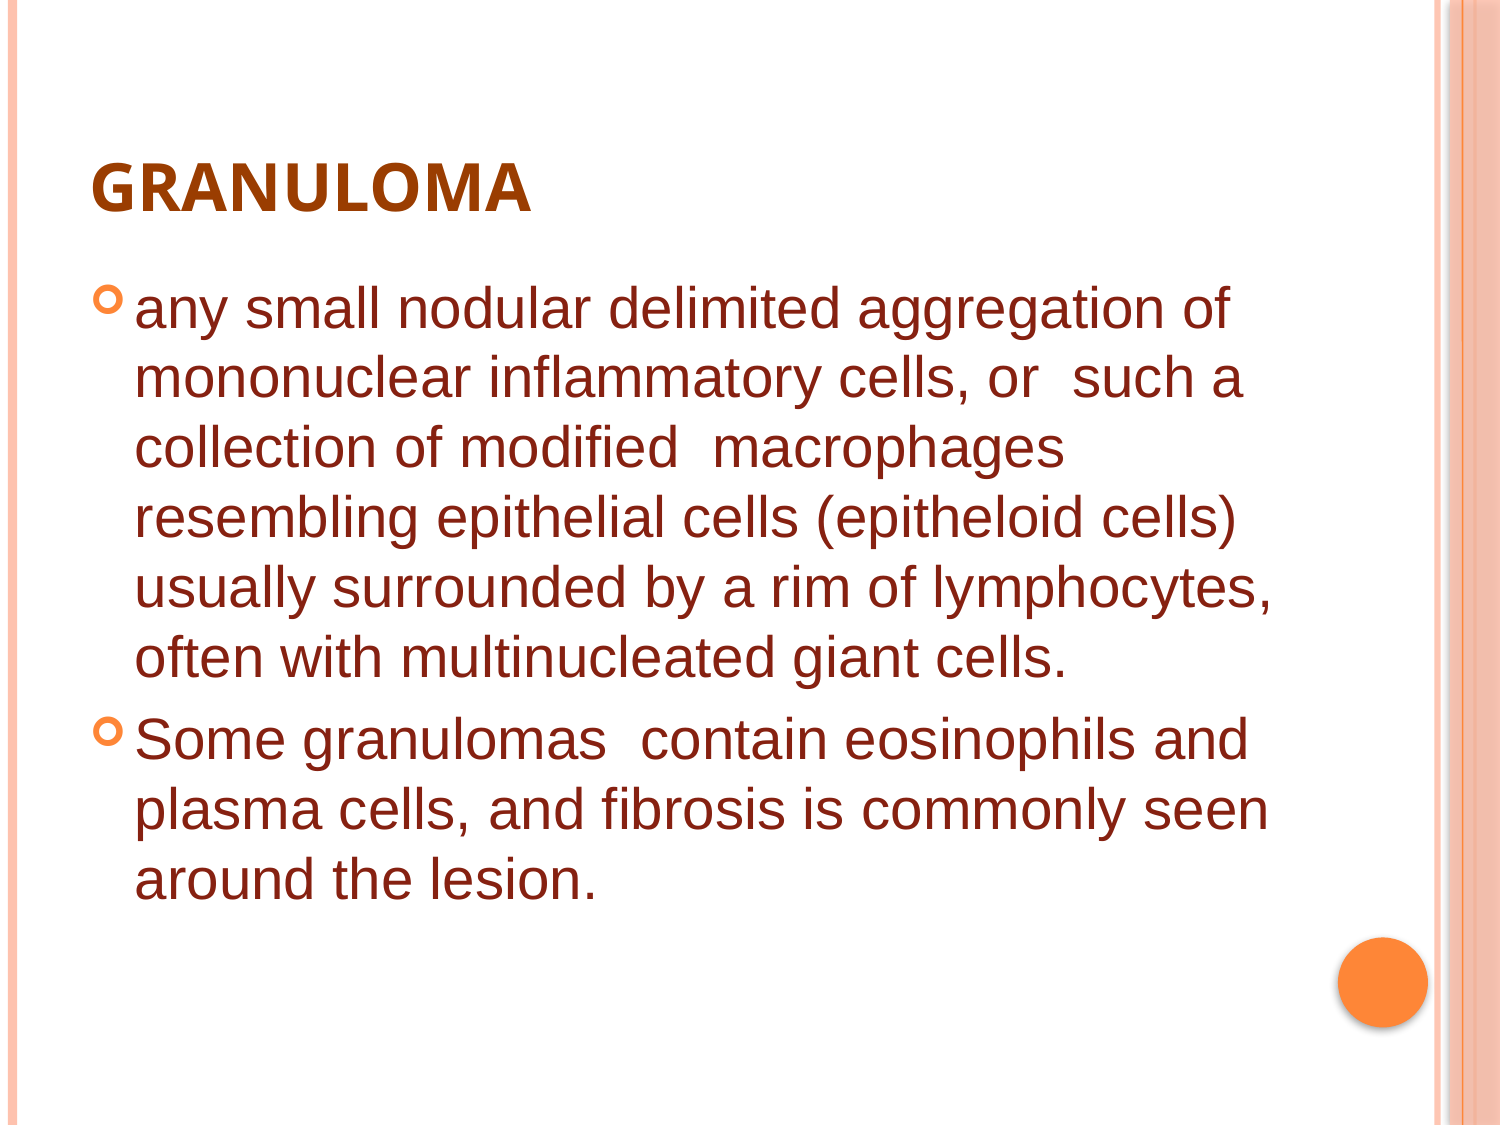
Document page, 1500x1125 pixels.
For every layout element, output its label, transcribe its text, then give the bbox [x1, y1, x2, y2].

title GRANULOMA [75, 45, 1300, 233]
list any small nodular delimited aggregation of mononuclear inflammatory cells, or such a collection of modified macrophages resembling epithelial cells (epitheloid cells) usually surrounded by a rim of lymphocytes, often with multinucleated giant cells. Some granulomas contain eosinophils and plasma cells, and fibrosis is commonly seen around the lesion. [75, 262, 1300, 1062]
